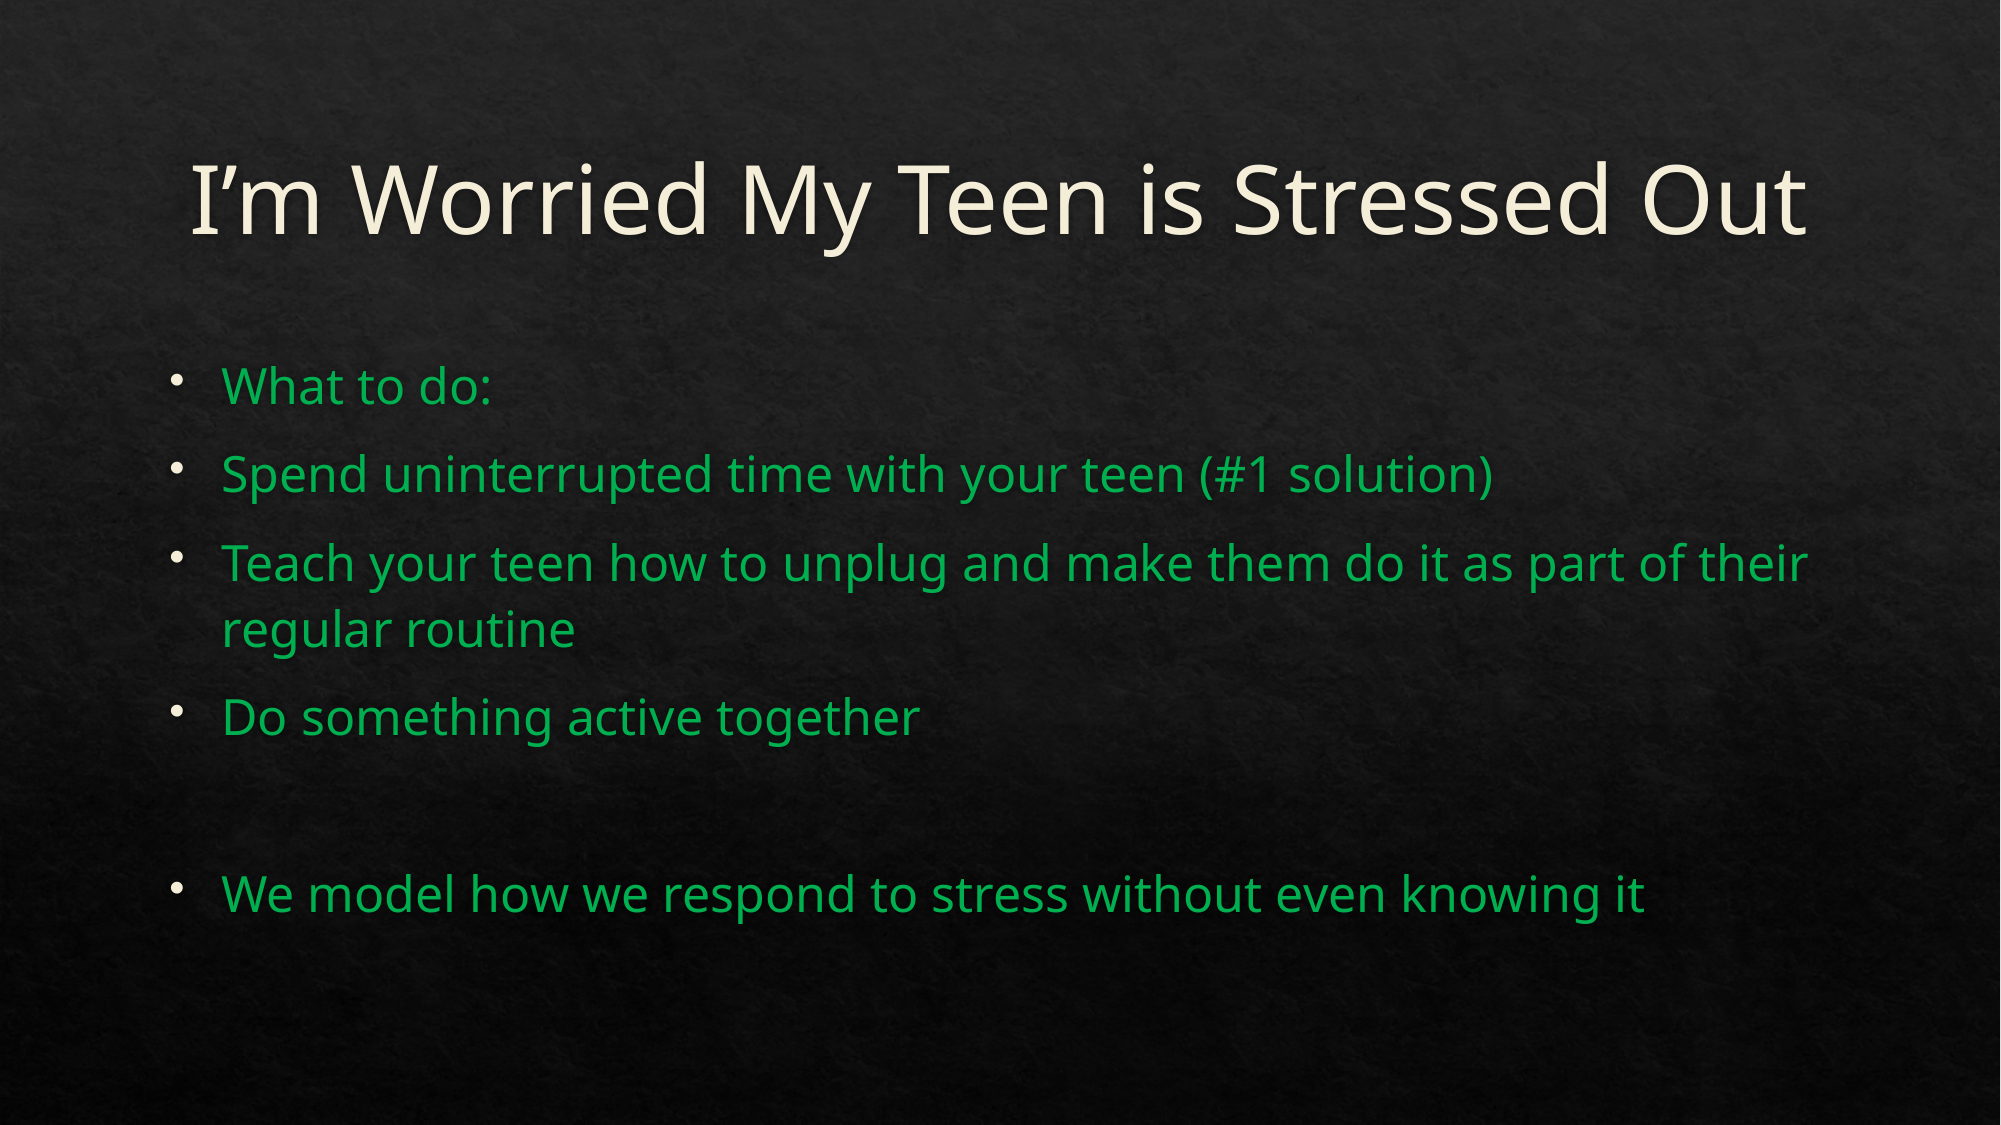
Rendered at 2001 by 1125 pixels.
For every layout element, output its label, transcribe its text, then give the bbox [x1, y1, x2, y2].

title I’m Worried My Teen is Stressed Out [149, 99, 1849, 307]
list What to do: Spend uninterrupted time with your teen (#1 solution) Teach your teen how to unplug and make them do it as part of their regular routine Do something active together We model how we respond to stress without even knowing it [149, 340, 1849, 950]
